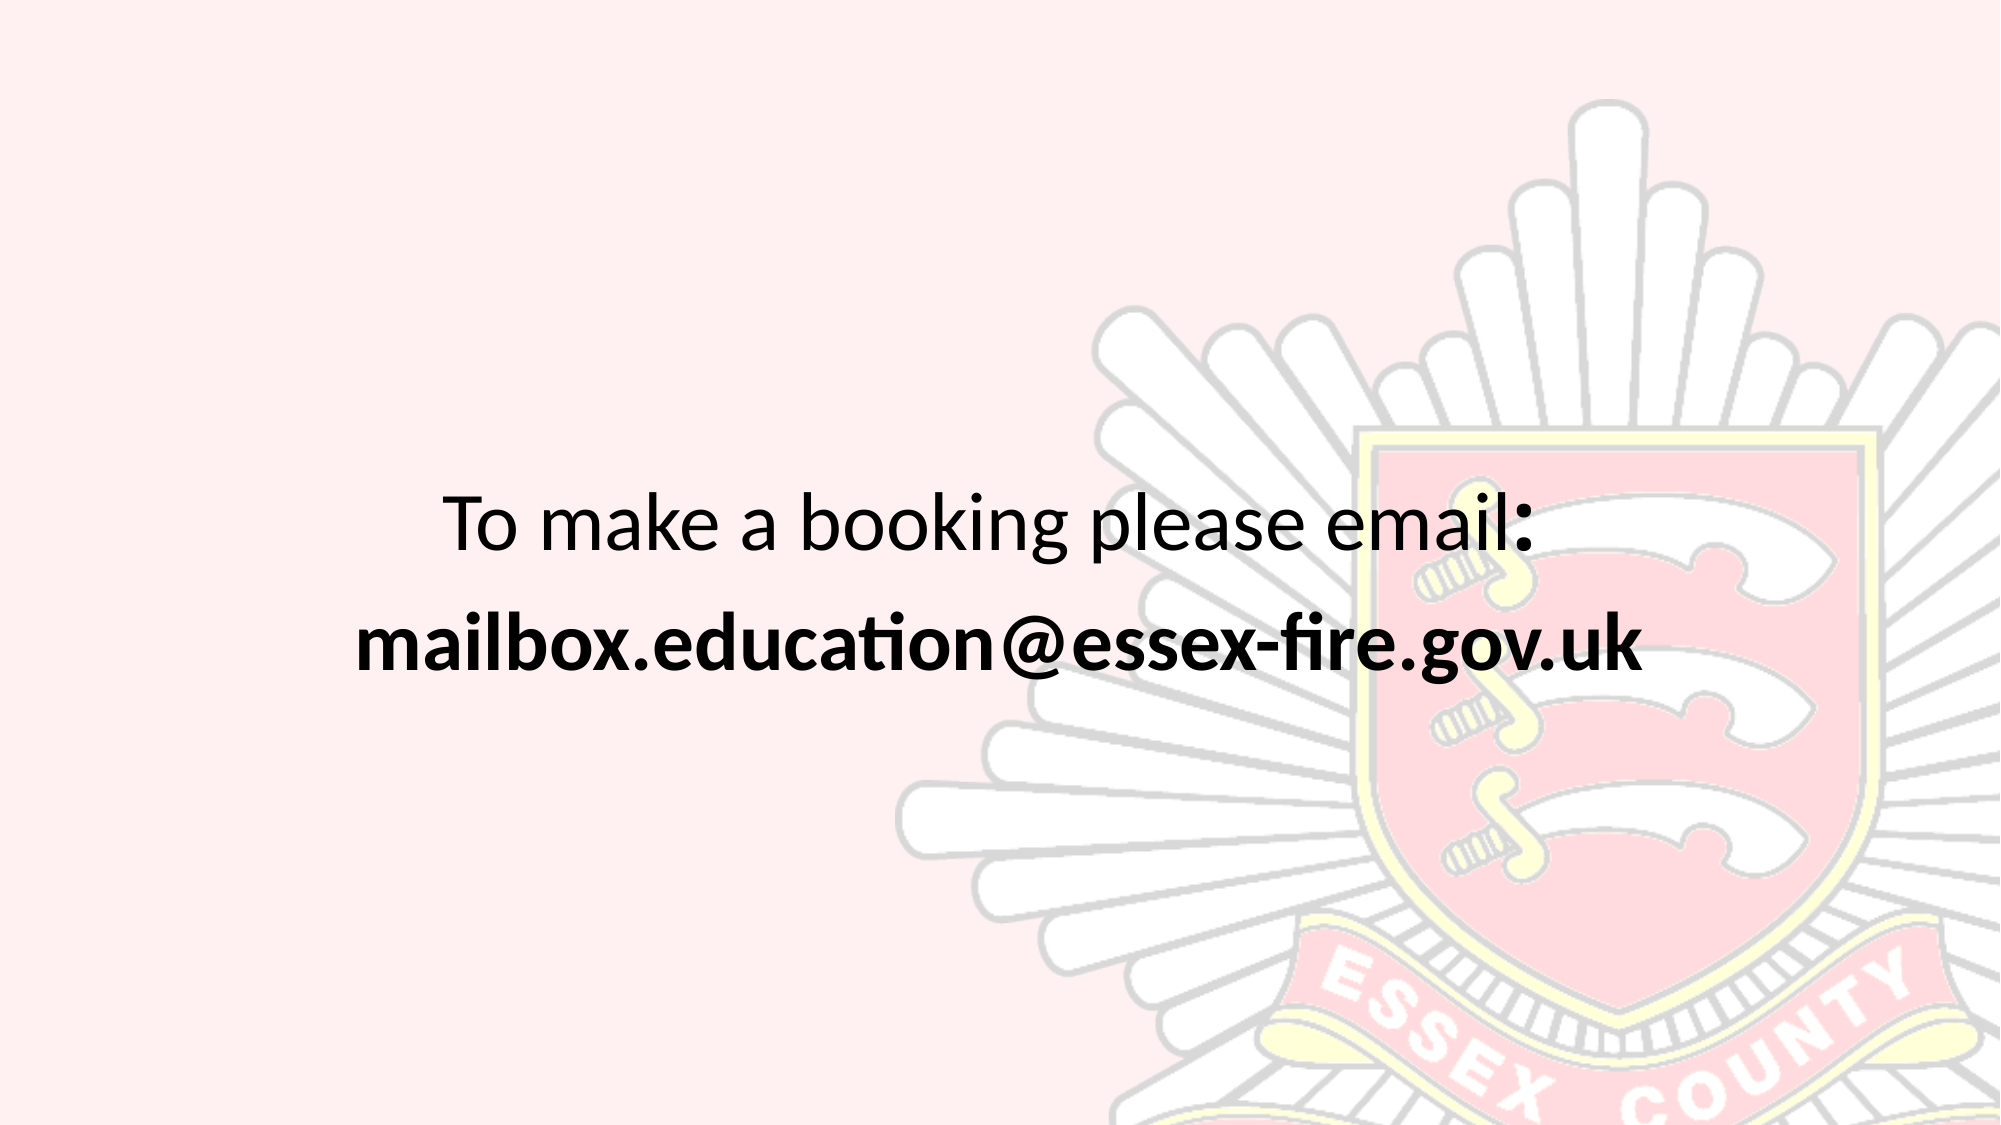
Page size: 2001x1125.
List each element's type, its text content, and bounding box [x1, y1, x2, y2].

title To make a booking please email: [249, 184, 1750, 576]
subtitle mailbox.education@essex-fire.gov.uk [249, 590, 1750, 863]
